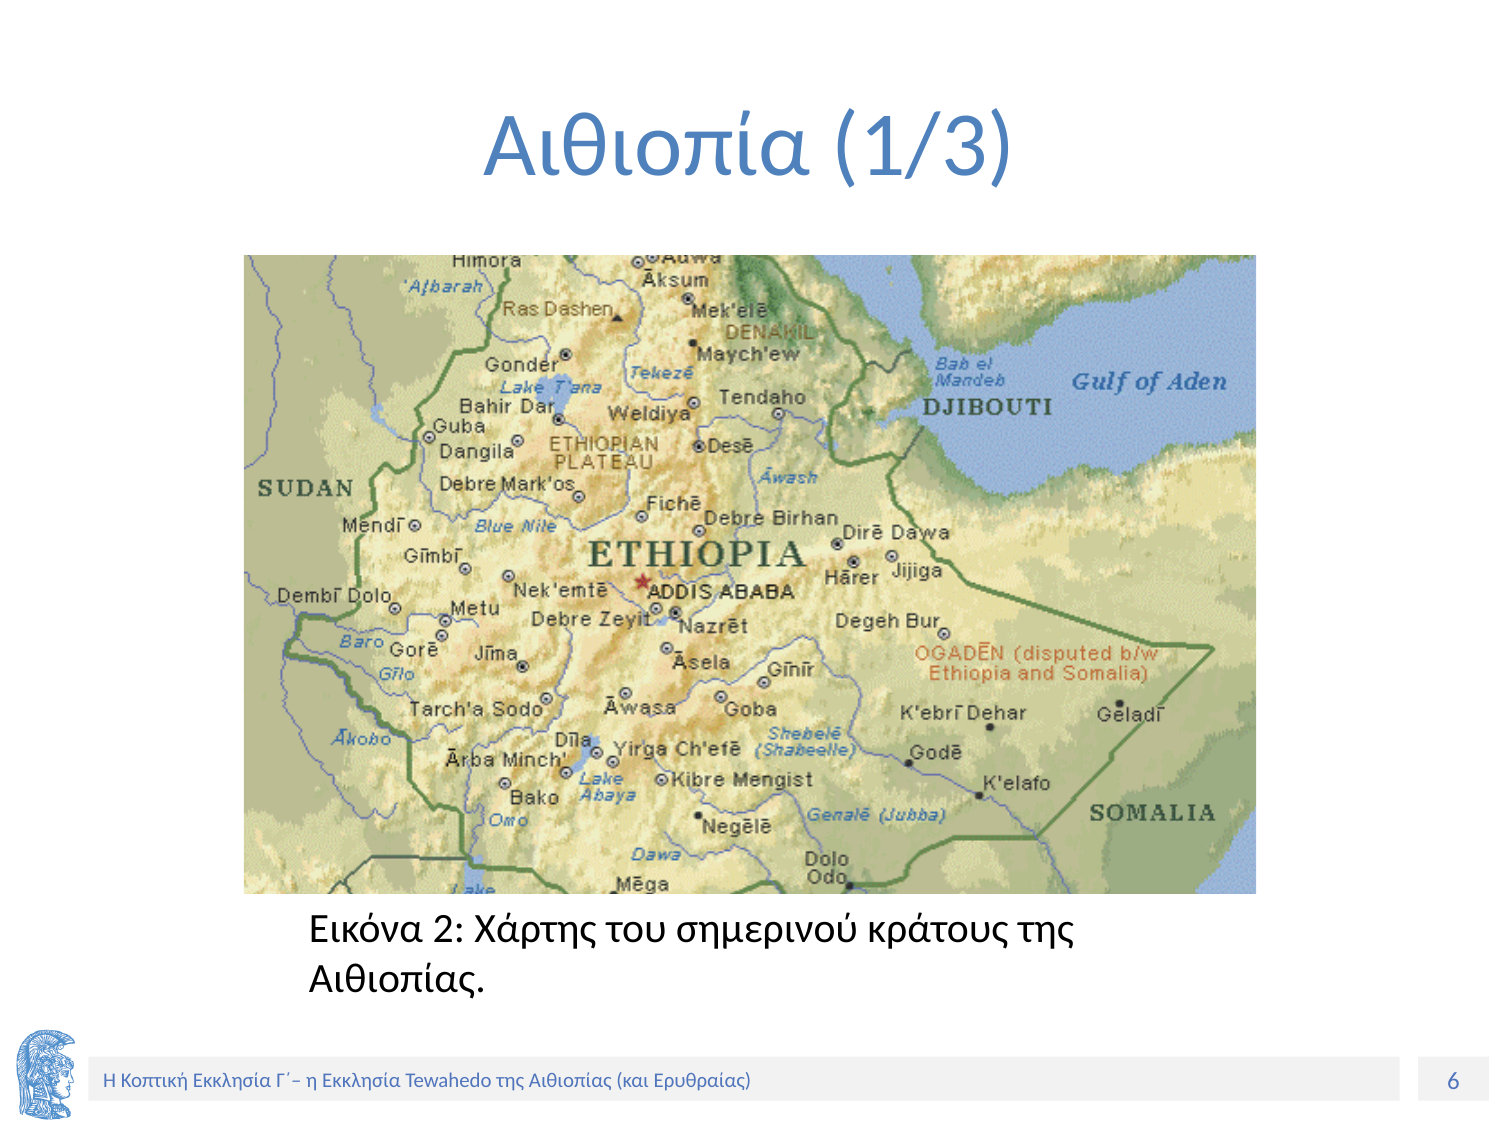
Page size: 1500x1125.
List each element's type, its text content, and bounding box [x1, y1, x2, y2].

picture [243, 255, 1257, 894]
list Εικόνα 2: Χάρτης του σημερινού κράτους της Αιθιοπίας. [294, 902, 1194, 1013]
title Αιθιοπία (1/3) [75, 44, 1425, 233]
picture [9, 1026, 81, 1120]
